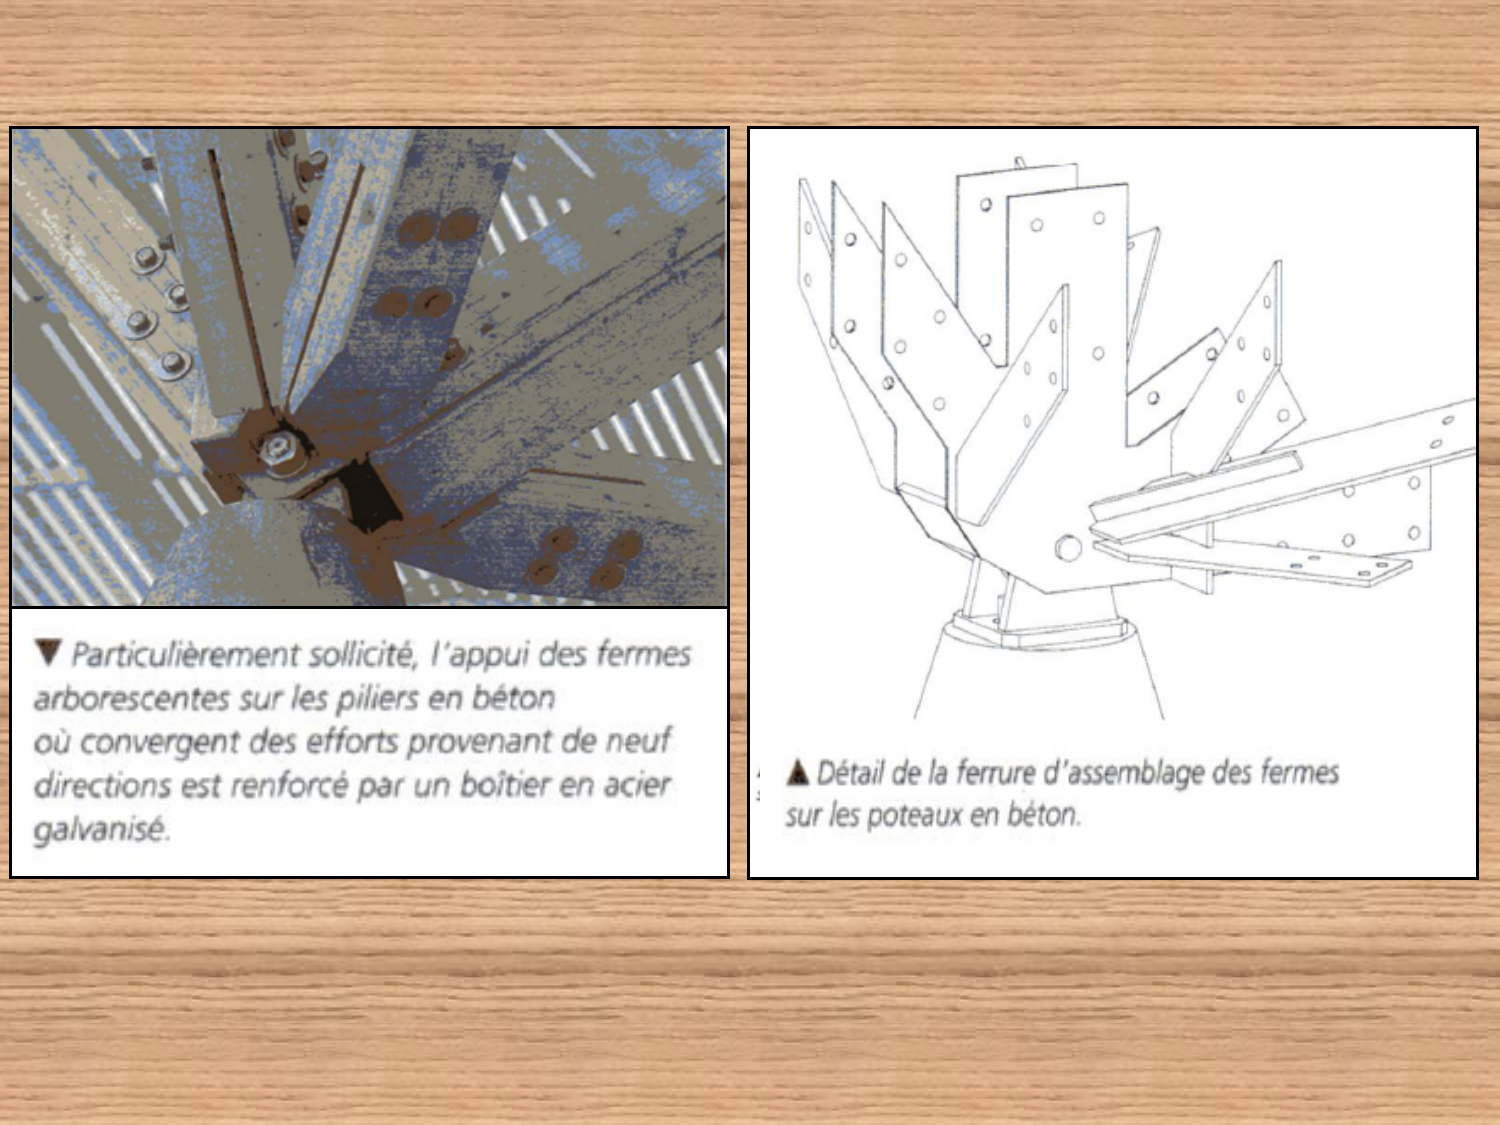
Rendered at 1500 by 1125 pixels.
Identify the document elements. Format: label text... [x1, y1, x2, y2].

text_box nécessaire. [0, 0, 1500, 1125]
picture [11, 128, 727, 876]
picture [749, 128, 1476, 877]
